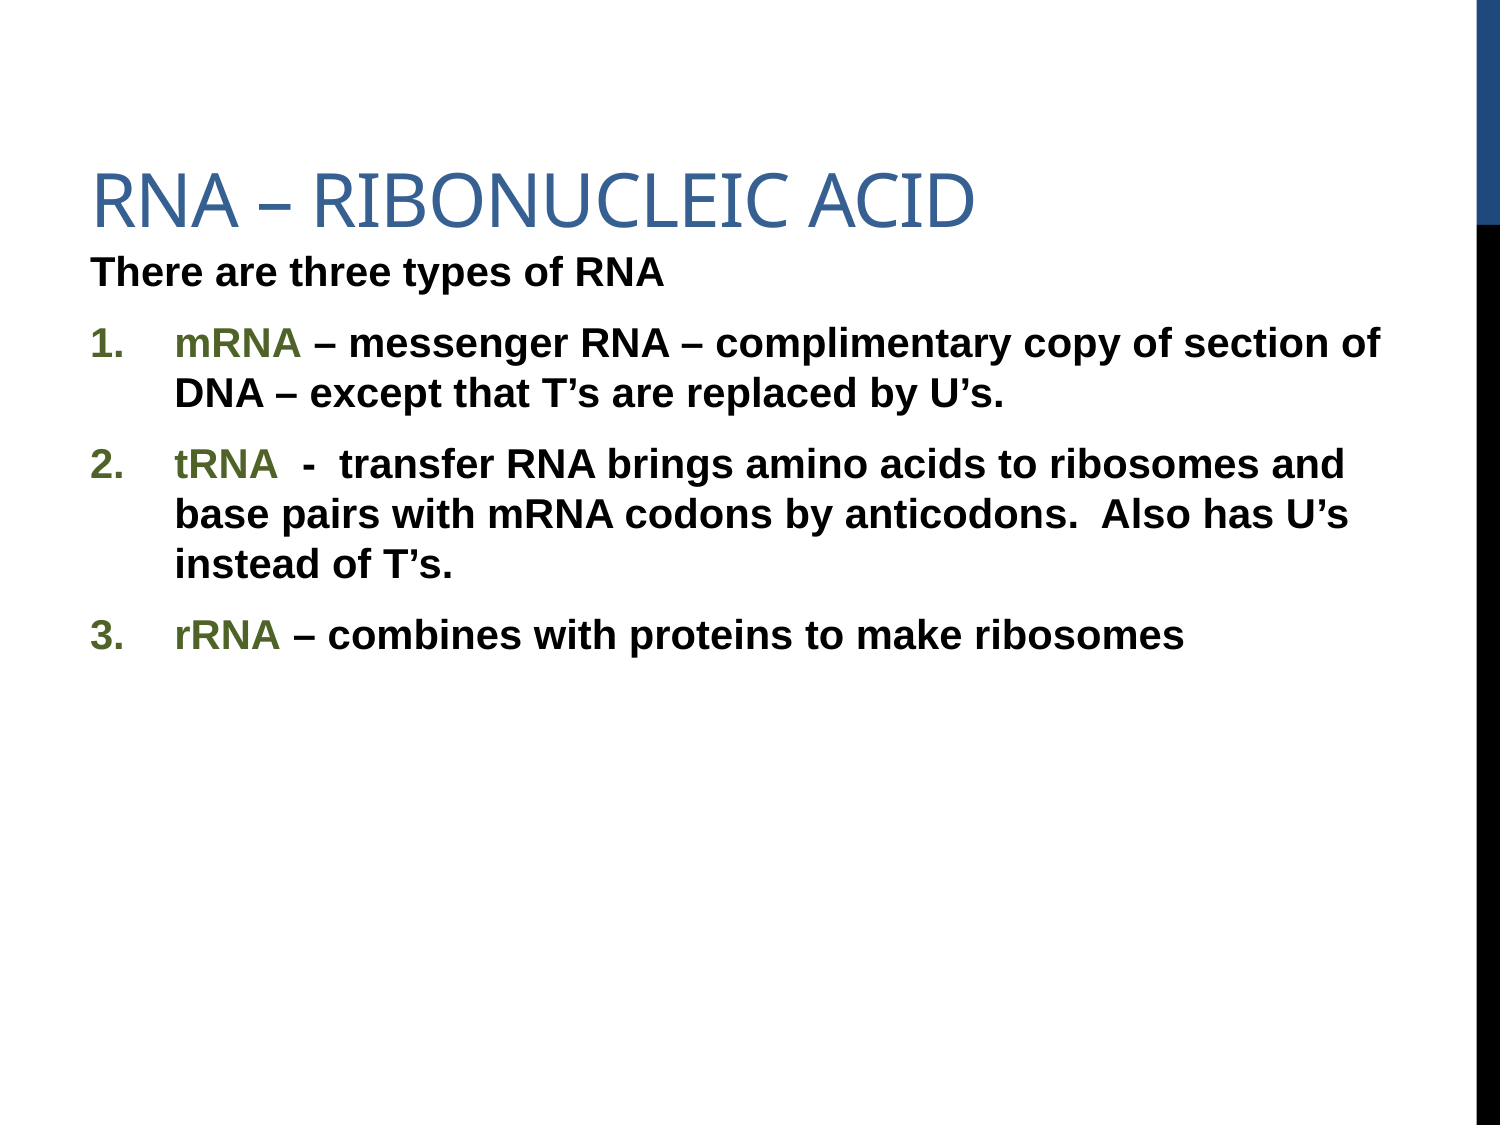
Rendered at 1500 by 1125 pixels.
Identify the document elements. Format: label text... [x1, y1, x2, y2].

list There are three types of RNA mRNA – messenger RNA – complimentary copy of section of DNA – except that T’s are replaced by U’s. tRNA - transfer RNA brings amino acids to ribosomes and base pairs with mRNA codons by anticodons. Also has U’s instead of T’s. rRNA – combines with proteins to make ribosomes [75, 237, 1425, 980]
title RNA – Ribonucleic Acid [75, 25, 1025, 237]
